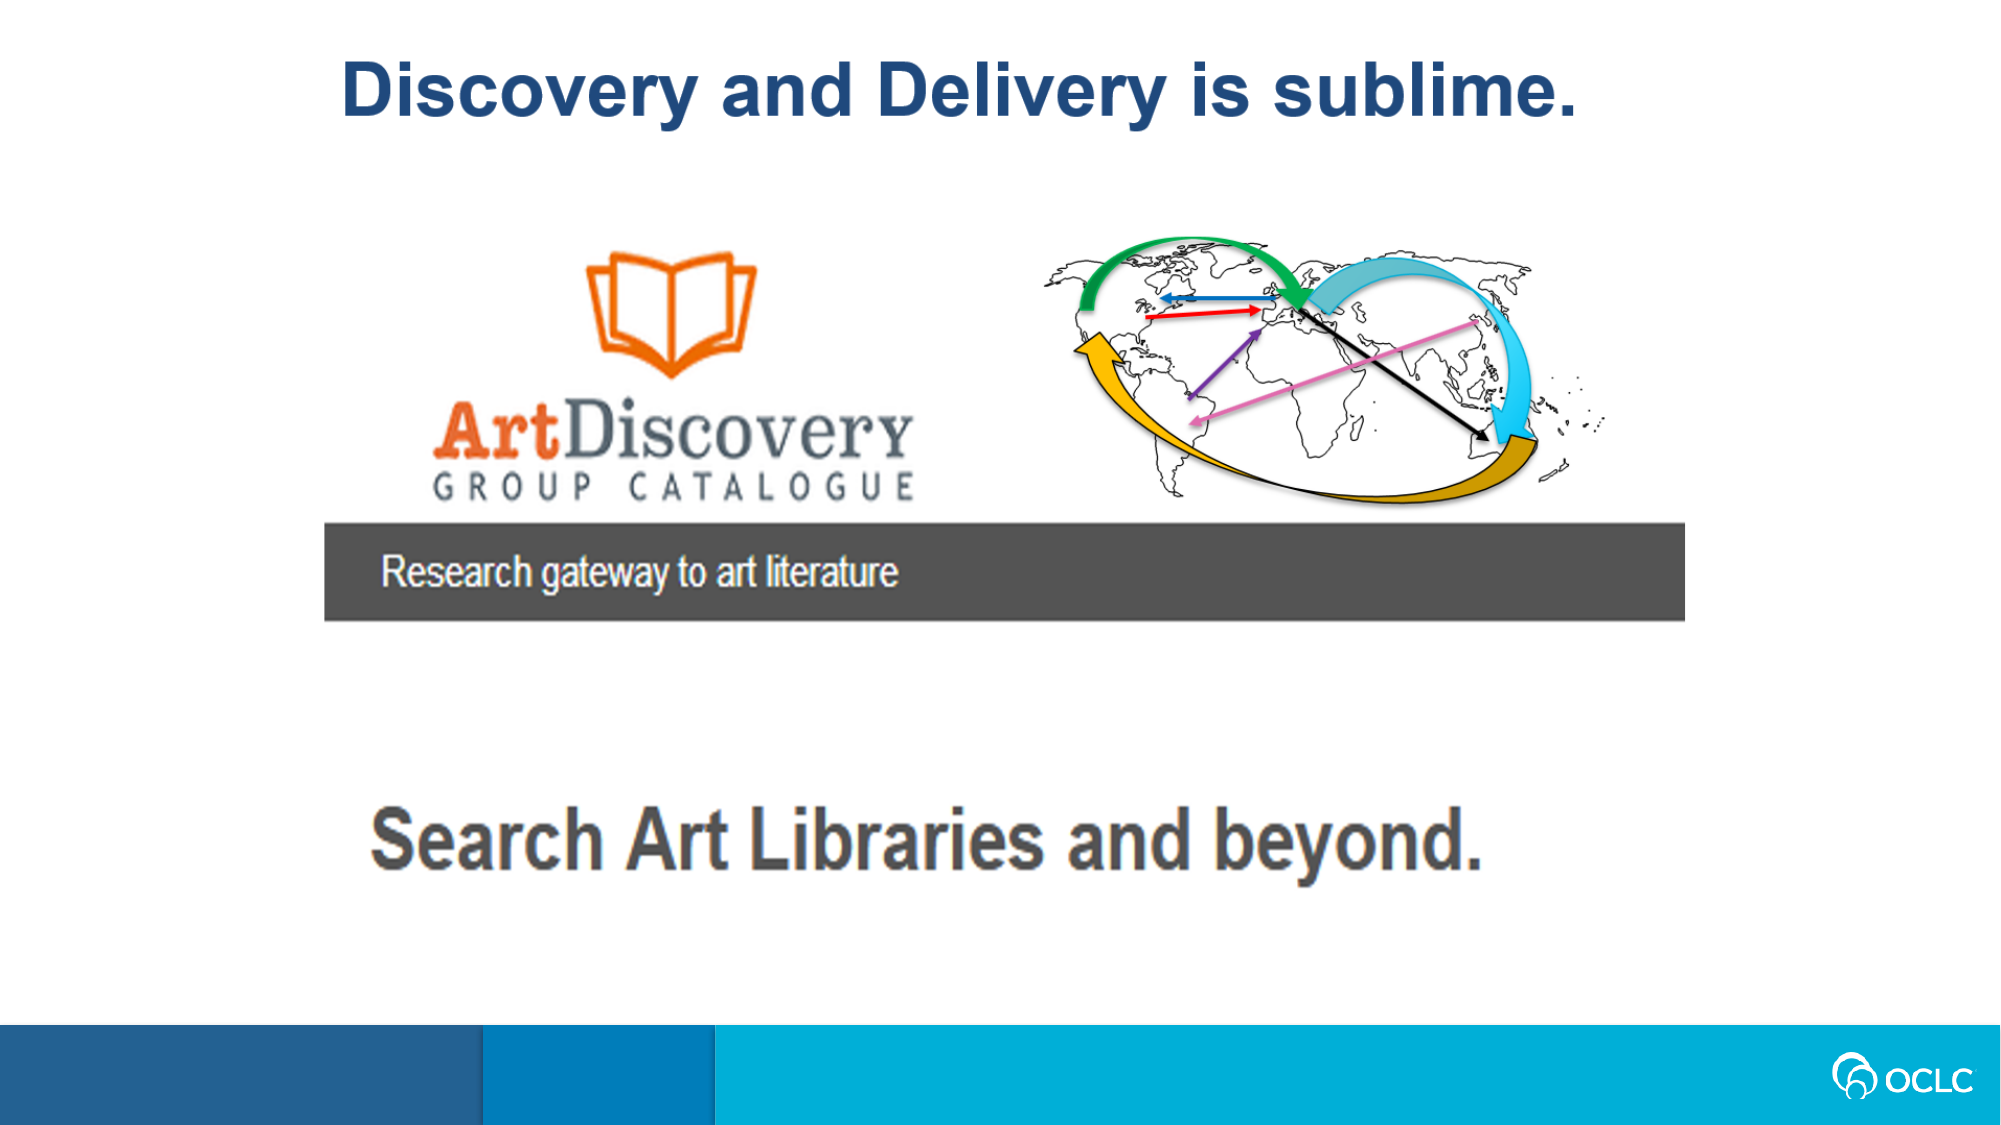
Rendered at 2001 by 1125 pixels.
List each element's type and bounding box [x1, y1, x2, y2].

picture [249, 0, 1751, 1023]
